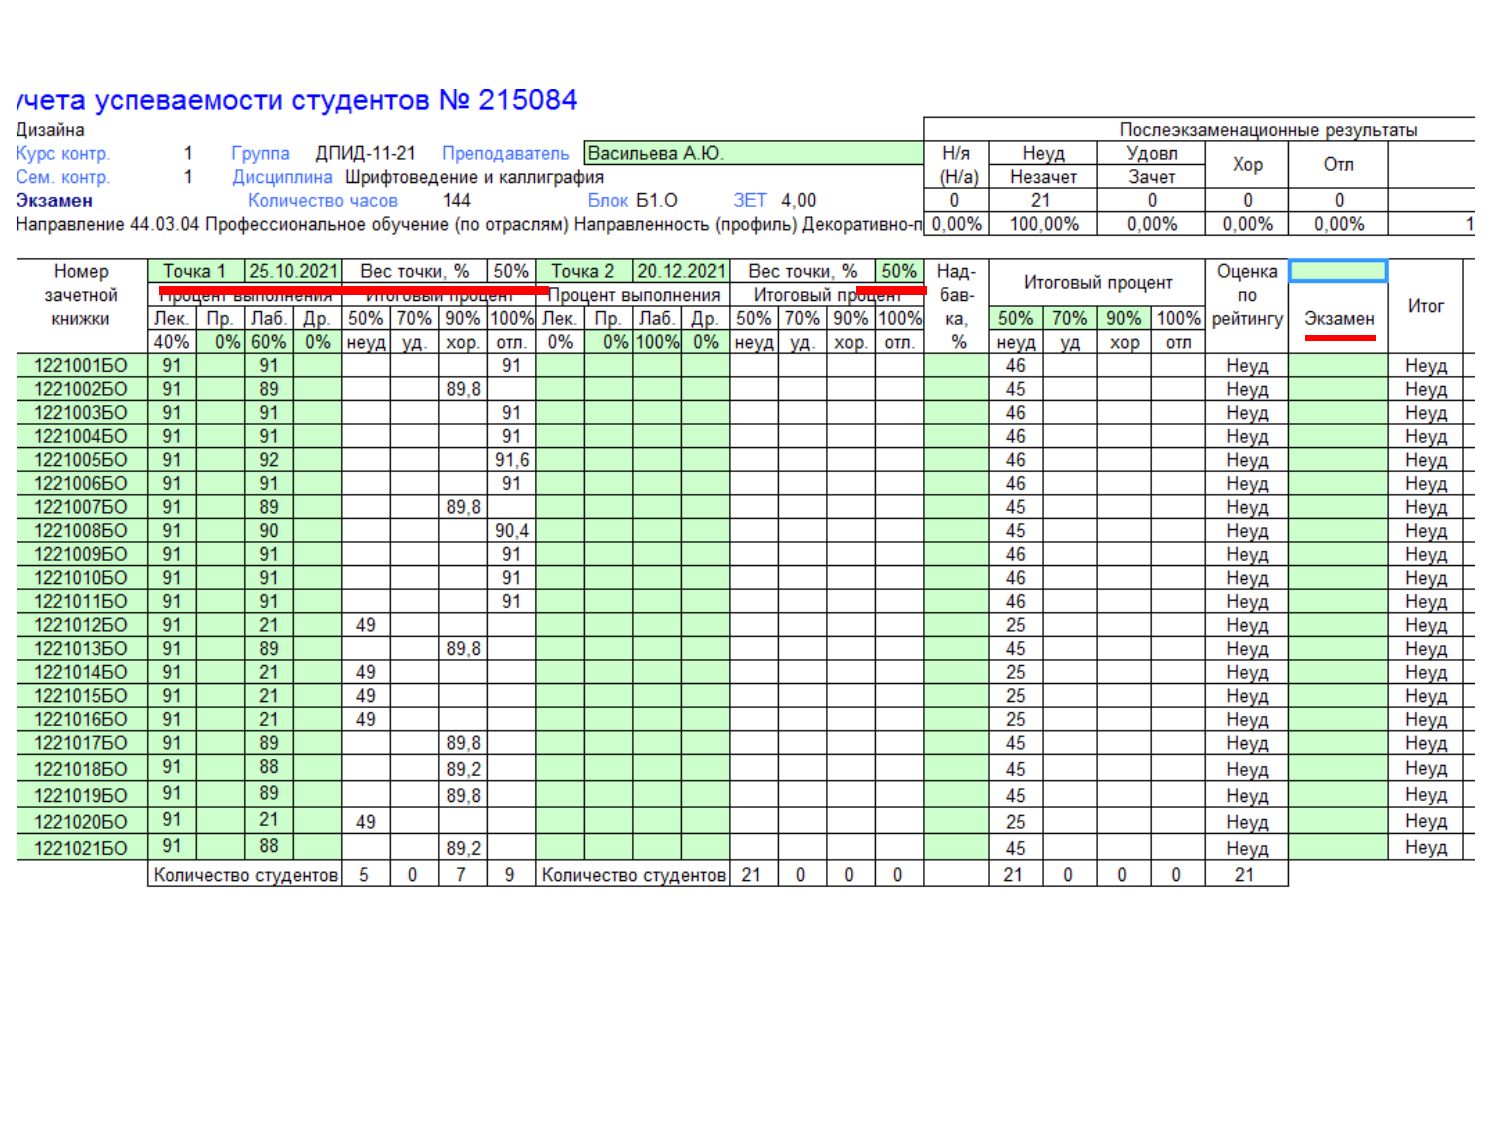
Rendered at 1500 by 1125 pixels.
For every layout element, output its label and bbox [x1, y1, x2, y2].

picture [17, 89, 1475, 894]
